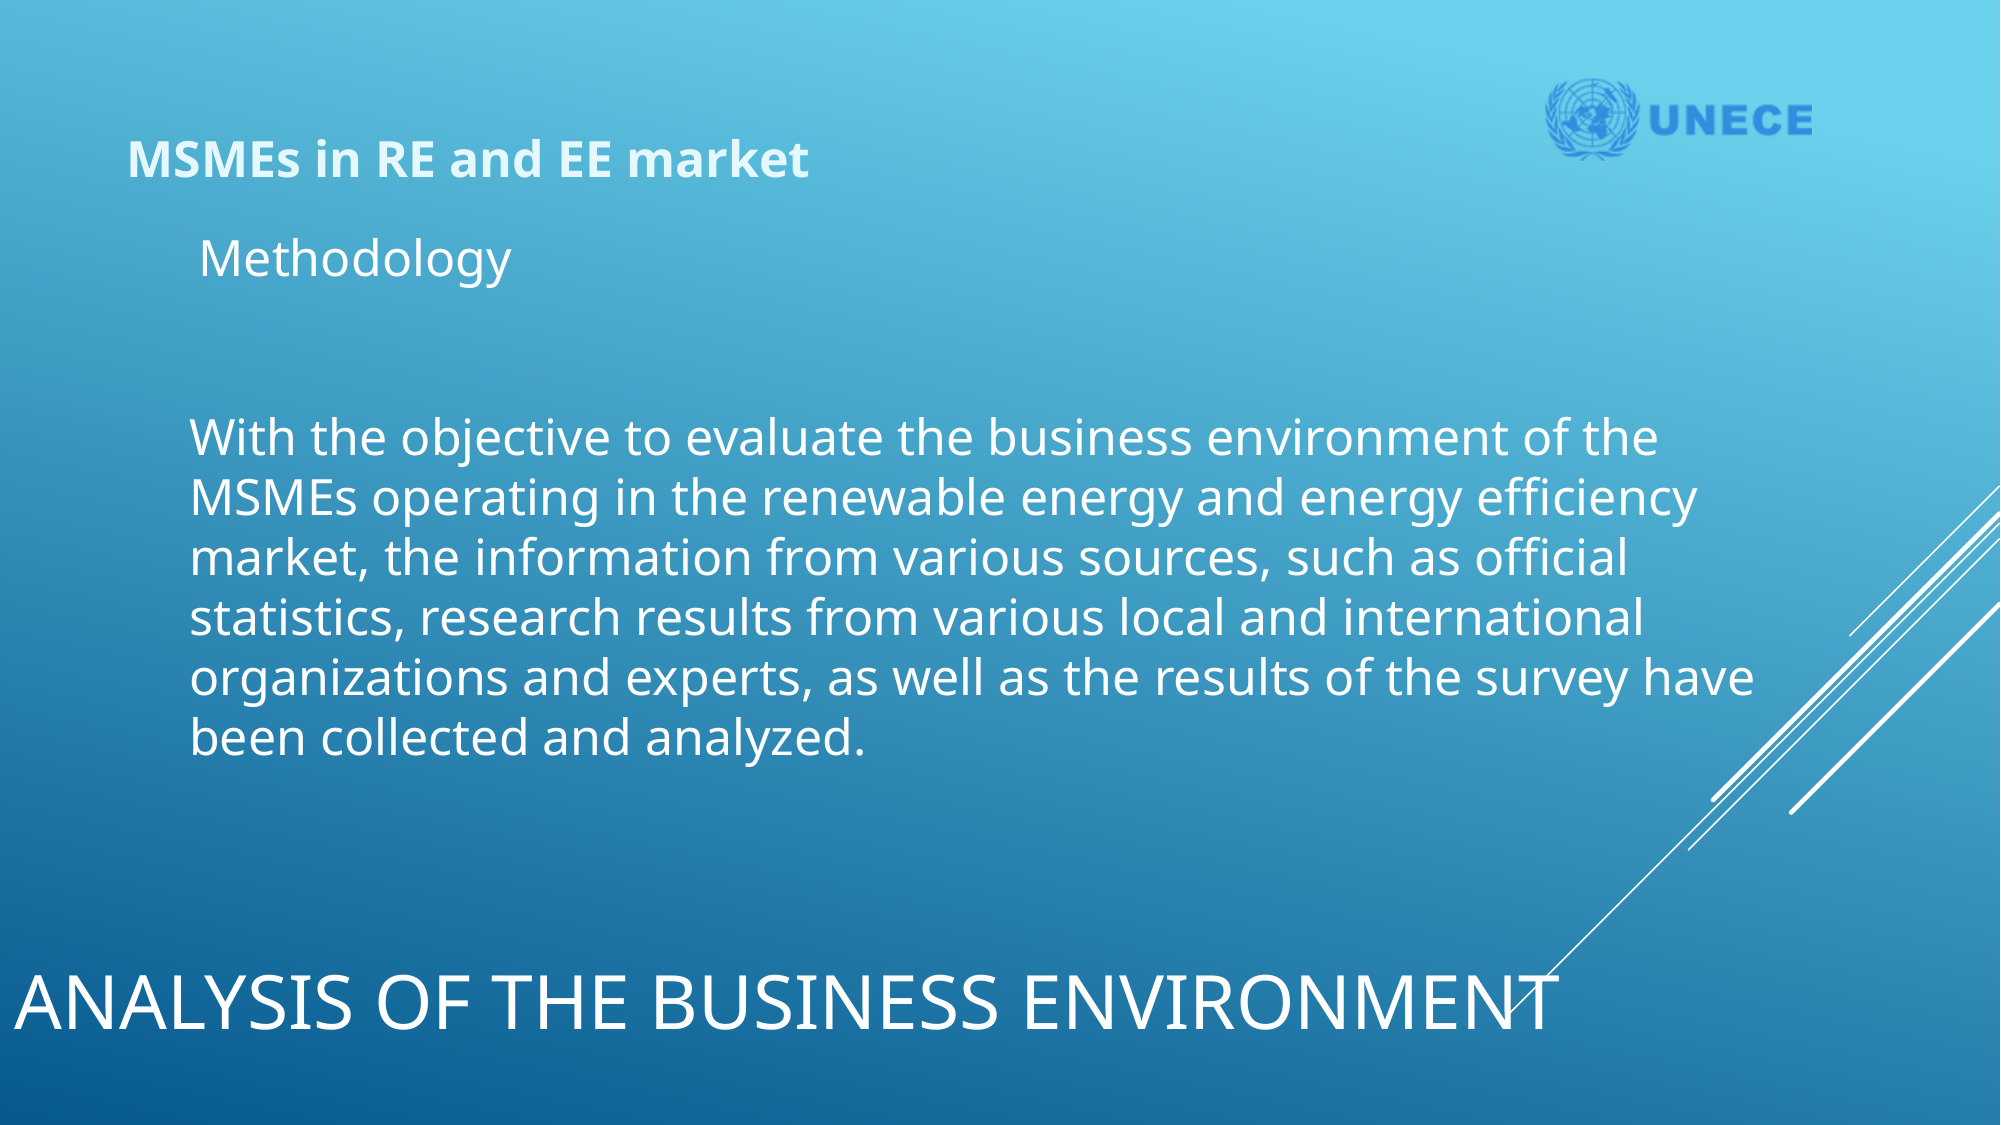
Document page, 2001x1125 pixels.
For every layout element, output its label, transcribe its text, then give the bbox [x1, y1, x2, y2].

text_box MSMEs in RE and EE market [112, 120, 1962, 196]
list With the objective to evaluate the business environment of the MSMEs operating in the renewable energy and energy efficiency market, the information from various sources, such as official statistics, research results from various local and international organizations and experts, as well as the results of the survey have been collected and analyzed. [174, 341, 1789, 830]
picture [1511, 63, 1847, 175]
text_box ANALYSIS OF THE BUSINESS ENVIRONMENT [0, 875, 2000, 1124]
text_box Methodology [183, 218, 527, 294]
